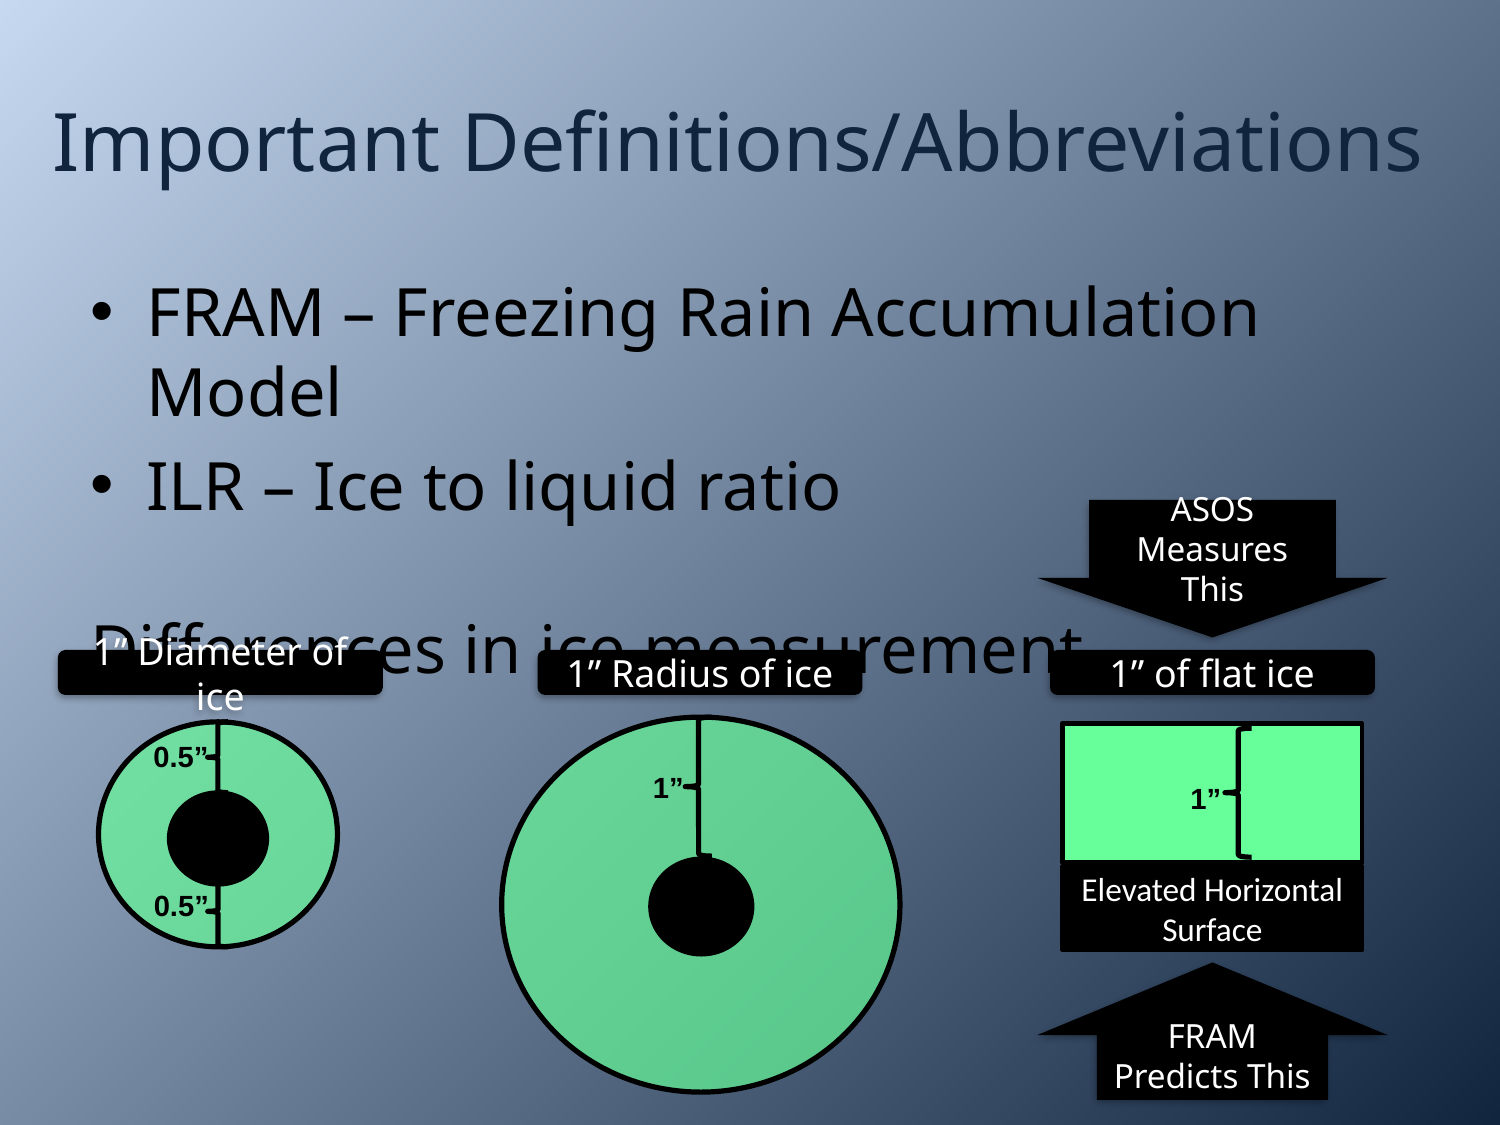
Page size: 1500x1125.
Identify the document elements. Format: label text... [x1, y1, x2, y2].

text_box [98, 721, 338, 948]
list FRAM – Freezing Rain Accumulation Model ILR – Ice to liquid ratio Differences in ice measurement [75, 262, 1425, 1005]
text_box FRAM Predicts This [1035, 960, 1390, 1102]
text_box 1” Radius of ice [535, 647, 865, 698]
text_box 1” of flat ice [1047, 647, 1378, 698]
text_box [1060, 721, 1364, 729]
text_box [501, 716, 901, 1093]
text_box ASOS Measures This [1035, 497, 1390, 640]
text_box 1” Diameter of ice [55, 647, 385, 698]
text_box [1062, 727, 1363, 951]
title Important Definitions/Abbreviations [37, 45, 1450, 233]
